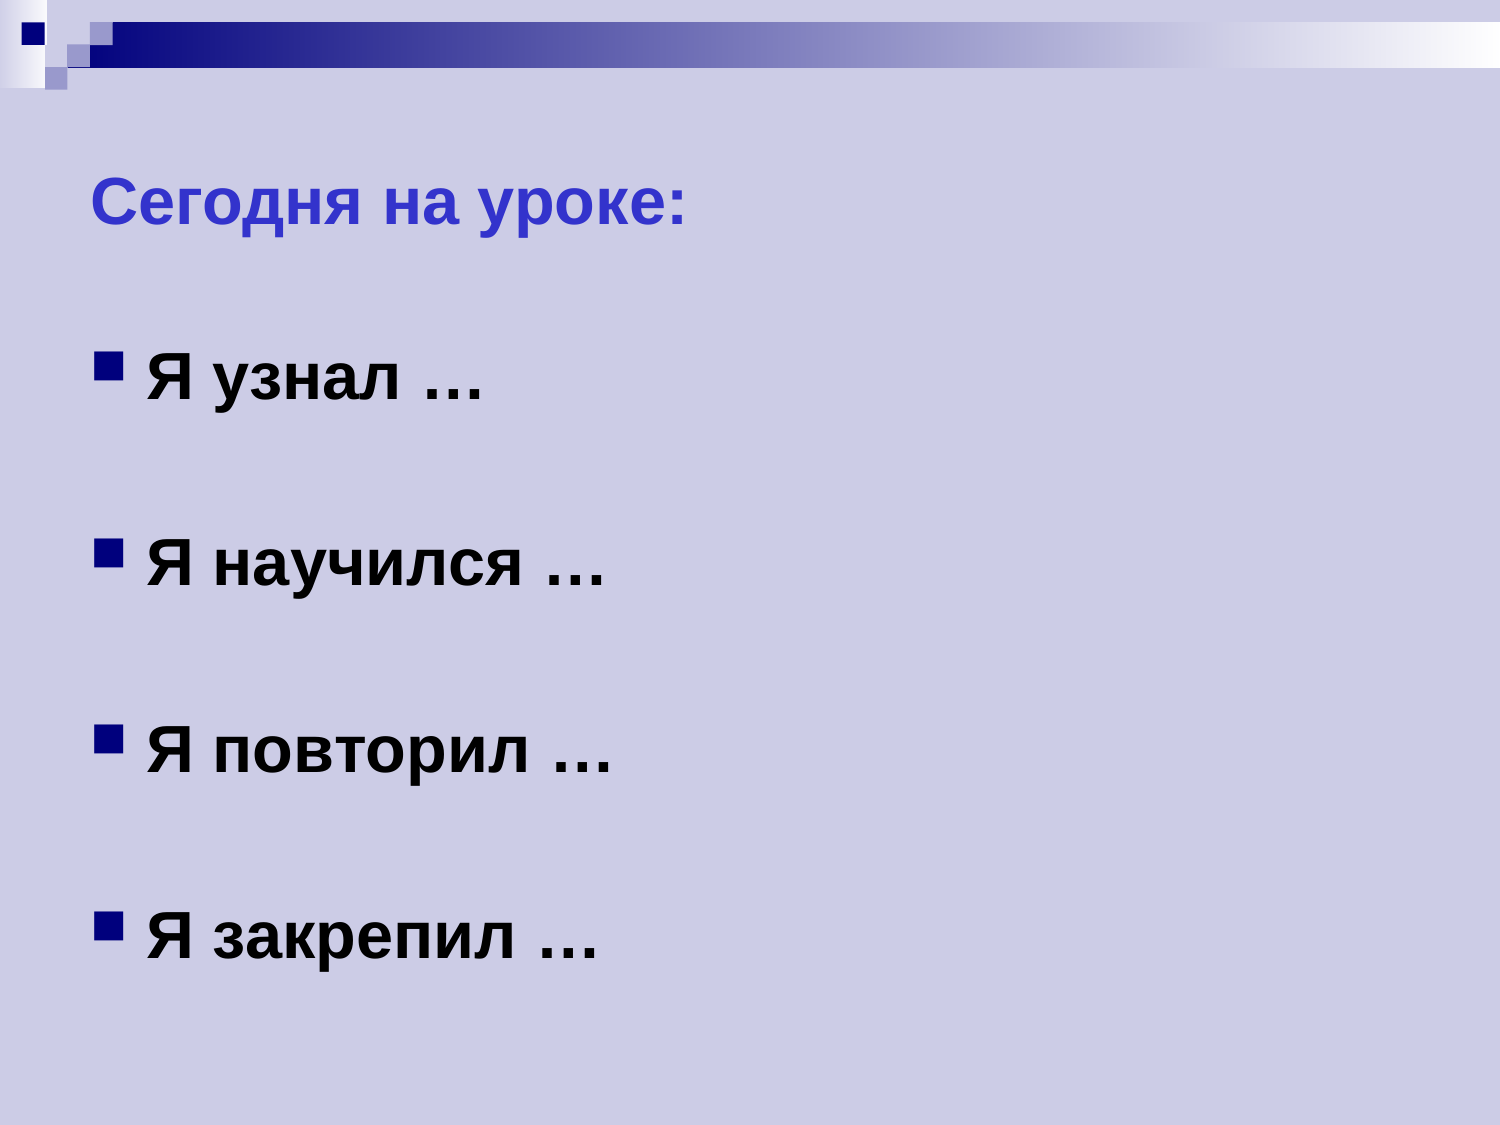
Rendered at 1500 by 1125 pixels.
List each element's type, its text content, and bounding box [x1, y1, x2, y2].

list Я узнал … Я научился … Я повторил … Я закрепил … [74, 324, 1426, 963]
title Сегодня на уроке: [74, 74, 1426, 301]
